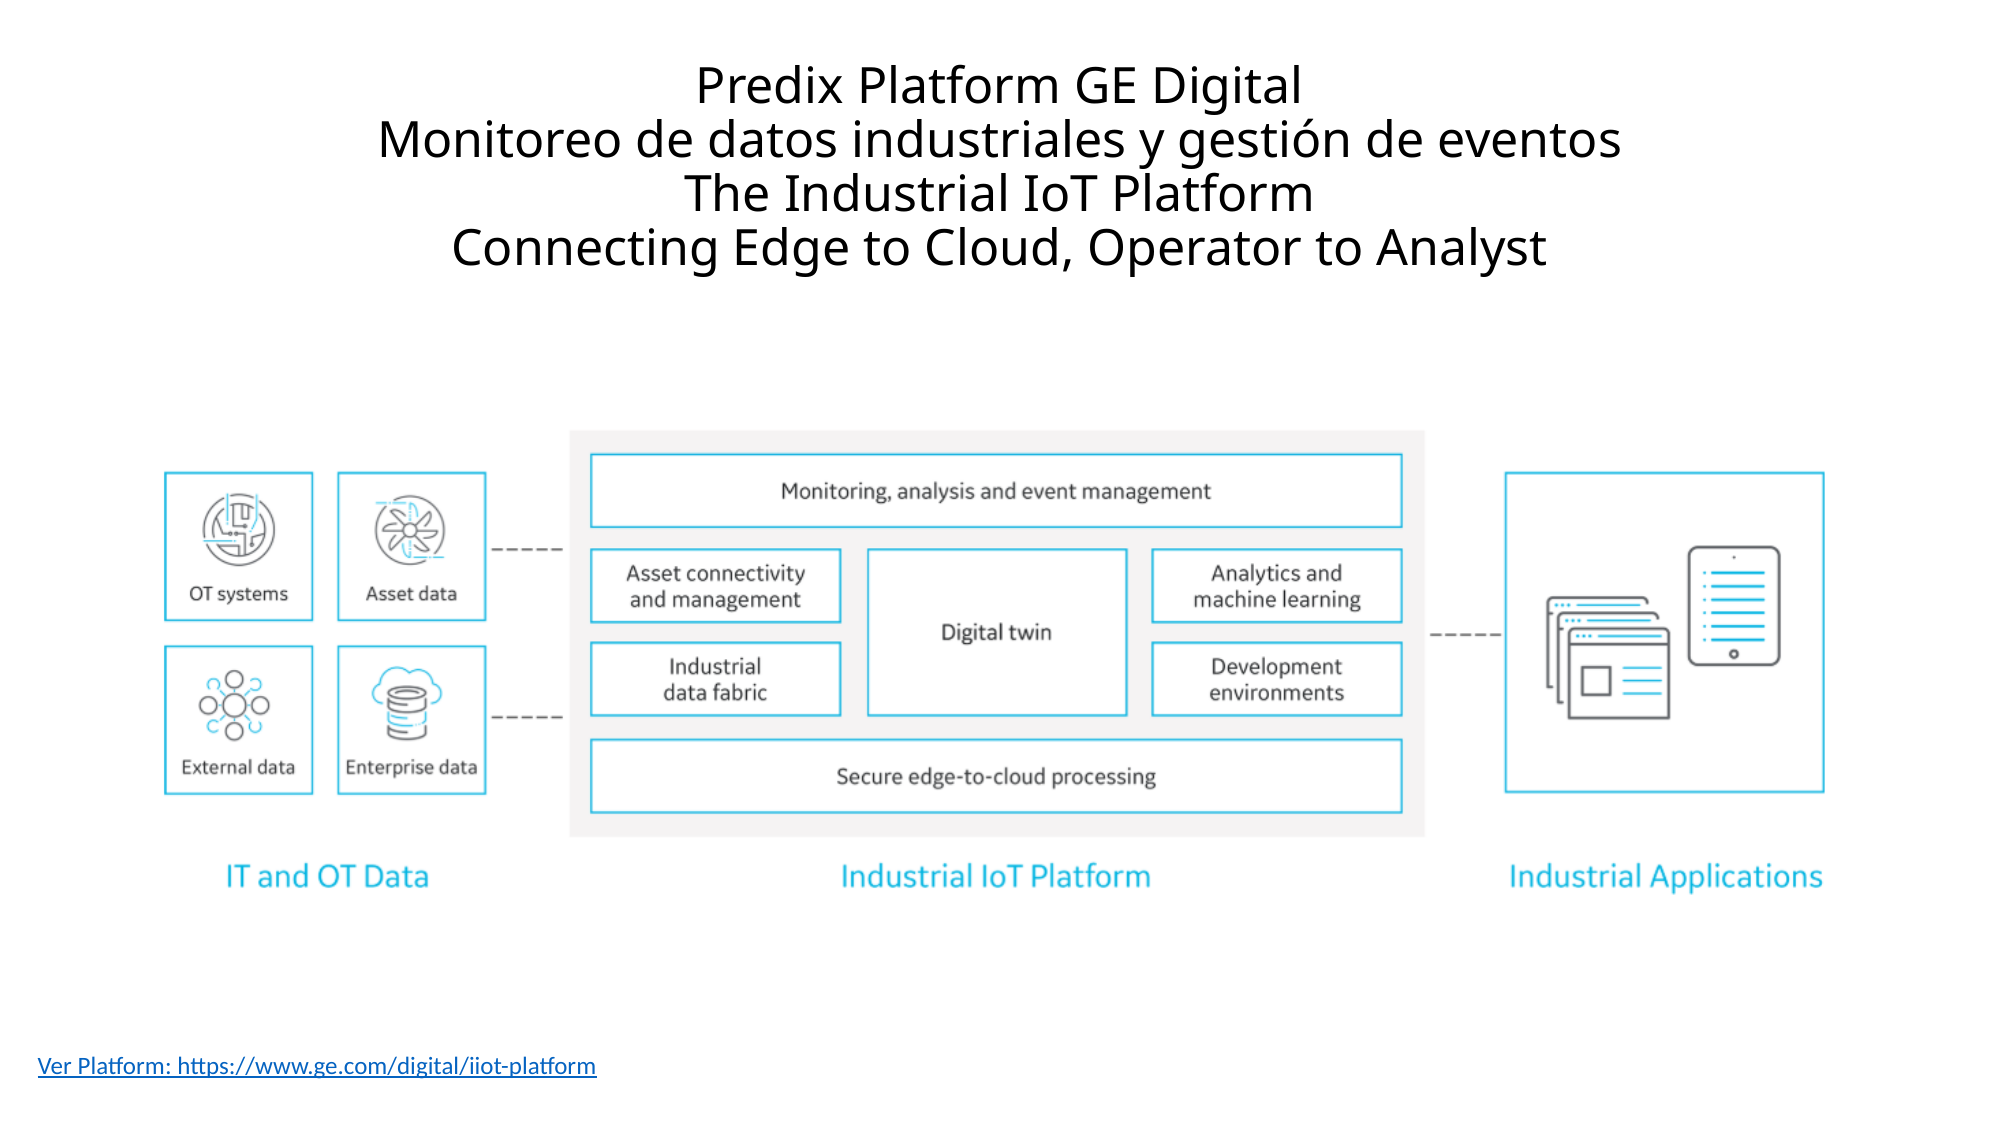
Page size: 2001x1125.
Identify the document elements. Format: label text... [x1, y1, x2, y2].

text_box Ver Platform: https://www.ge.com/digital/iiot-platform [22, 1042, 1023, 1088]
title Predix Platform GE Digital Monitoreo de datos industriales y gestión de eventos The Industrial IoT Platform Connecting Edge to Cloud, Operator to Analyst [137, 59, 1863, 278]
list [137, 387, 1863, 925]
